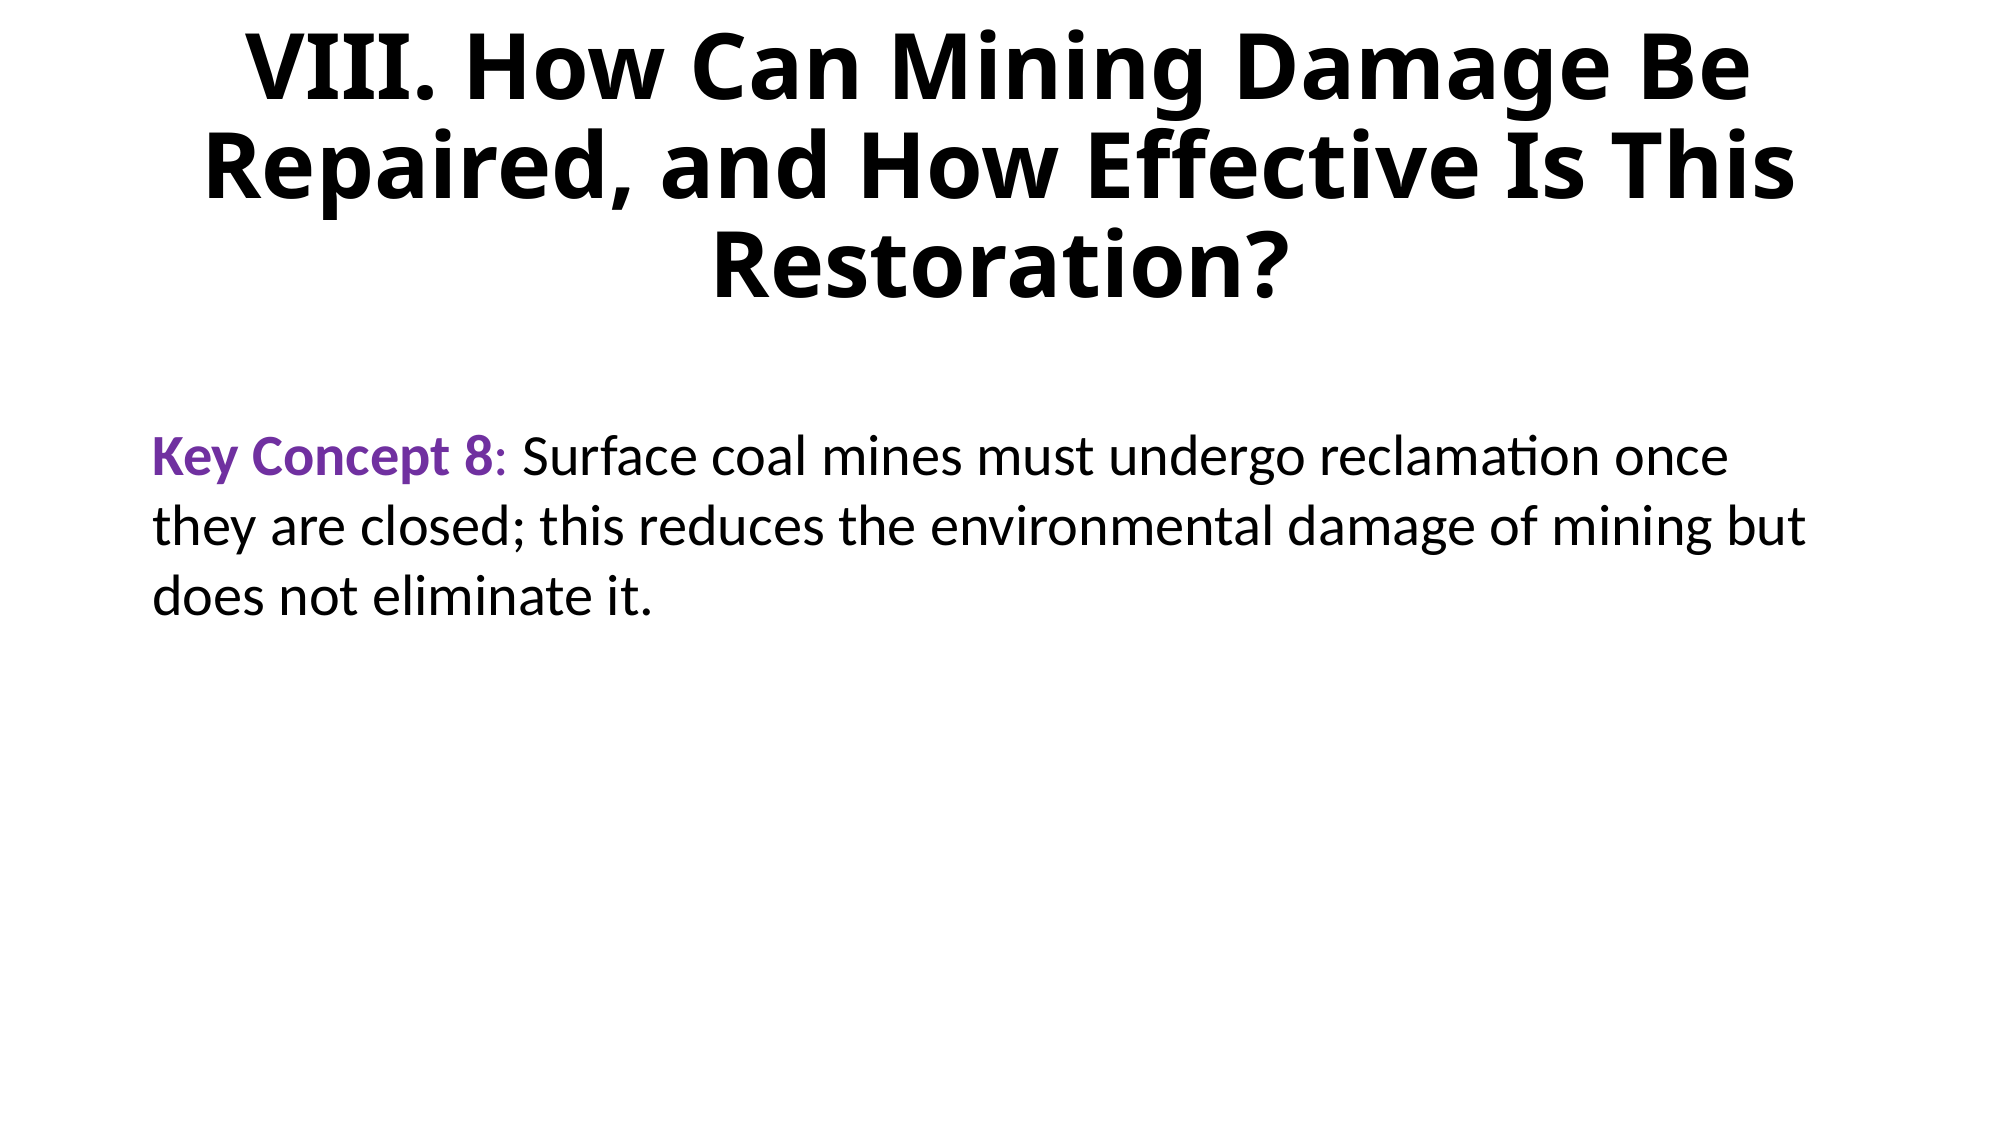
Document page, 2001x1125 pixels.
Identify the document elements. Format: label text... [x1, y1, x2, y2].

title VIII. How Can Mining Damage Be Repaired, and How Effective Is This Restoration? [137, 59, 1863, 278]
list Key Concept 8: Surface coal mines must undergo reclamation once they are closed; this reduces the environmental damage of mining but does not eliminate it. [137, 409, 1863, 1014]
